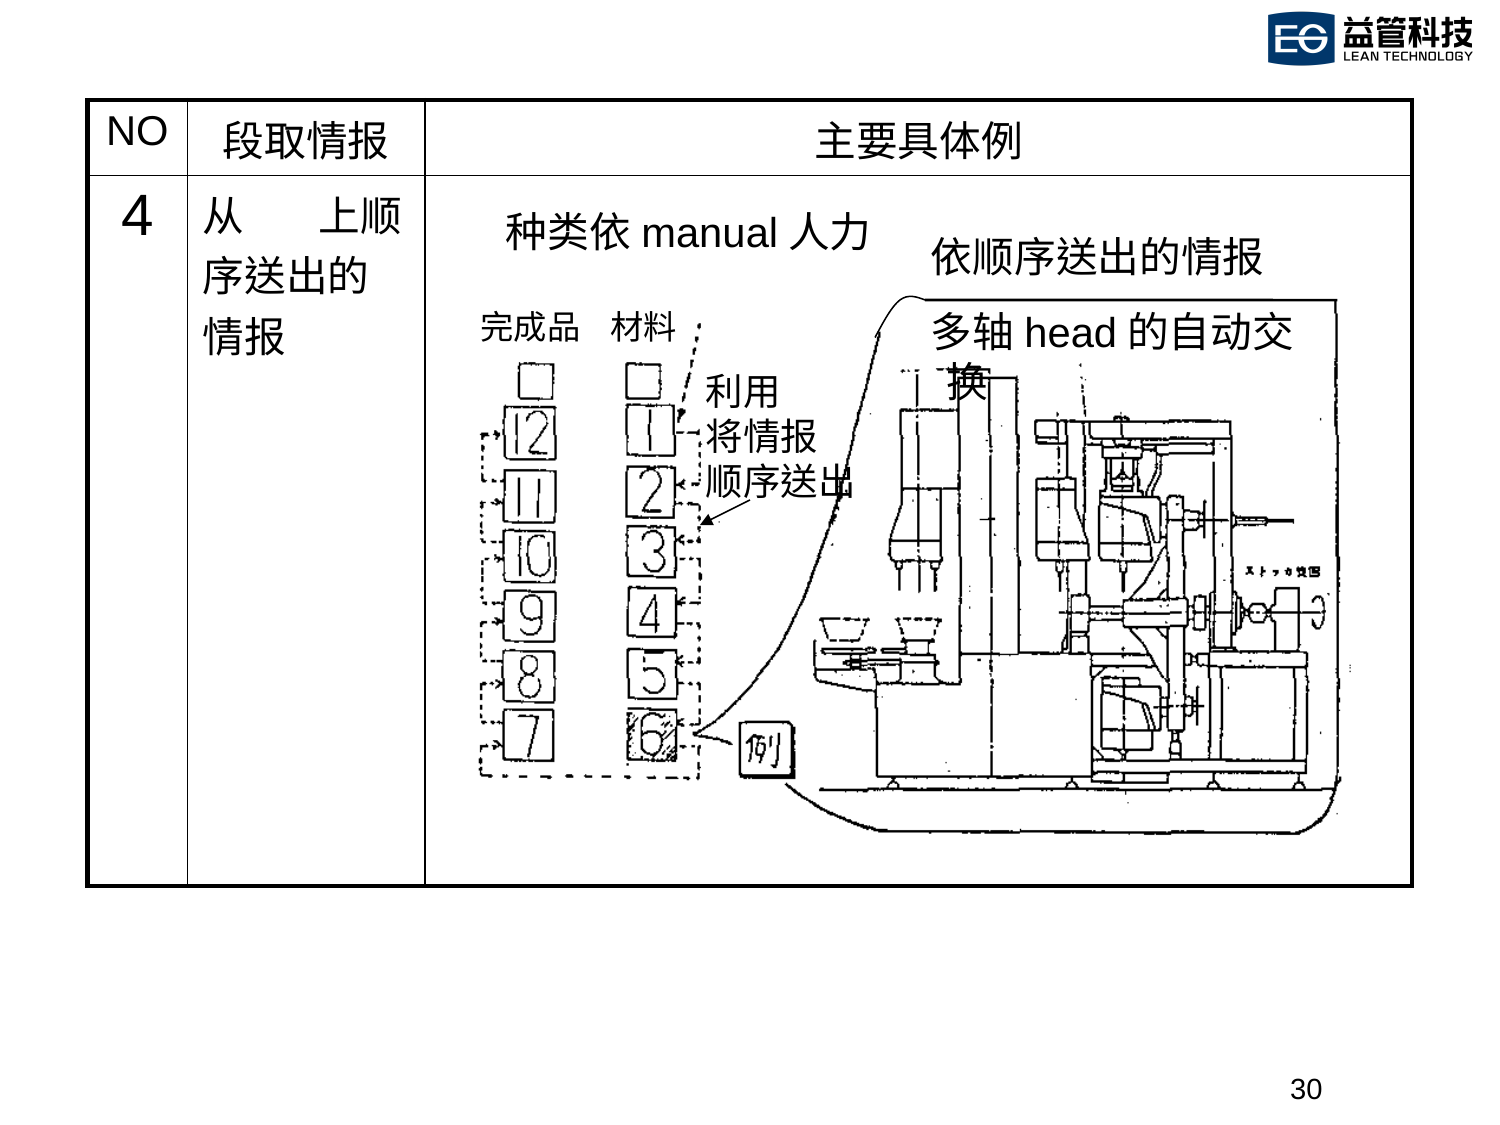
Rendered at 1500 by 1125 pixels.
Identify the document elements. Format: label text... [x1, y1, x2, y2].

picture [1262, 0, 1480, 81]
table_cell 从 上顺序送出的情报 [188, 176, 424, 884]
table_header 主要具体例 [426, 102, 1410, 175]
table_header 段取情报 [188, 102, 424, 175]
text_box 依顺序送出的情报 [924, 224, 1339, 288]
picture [462, 299, 1363, 863]
text_box 种类依manual人力 [500, 199, 914, 263]
table_cell [426, 176, 1410, 884]
table_cell 4 [90, 176, 187, 884]
table_header NO [90, 102, 187, 175]
